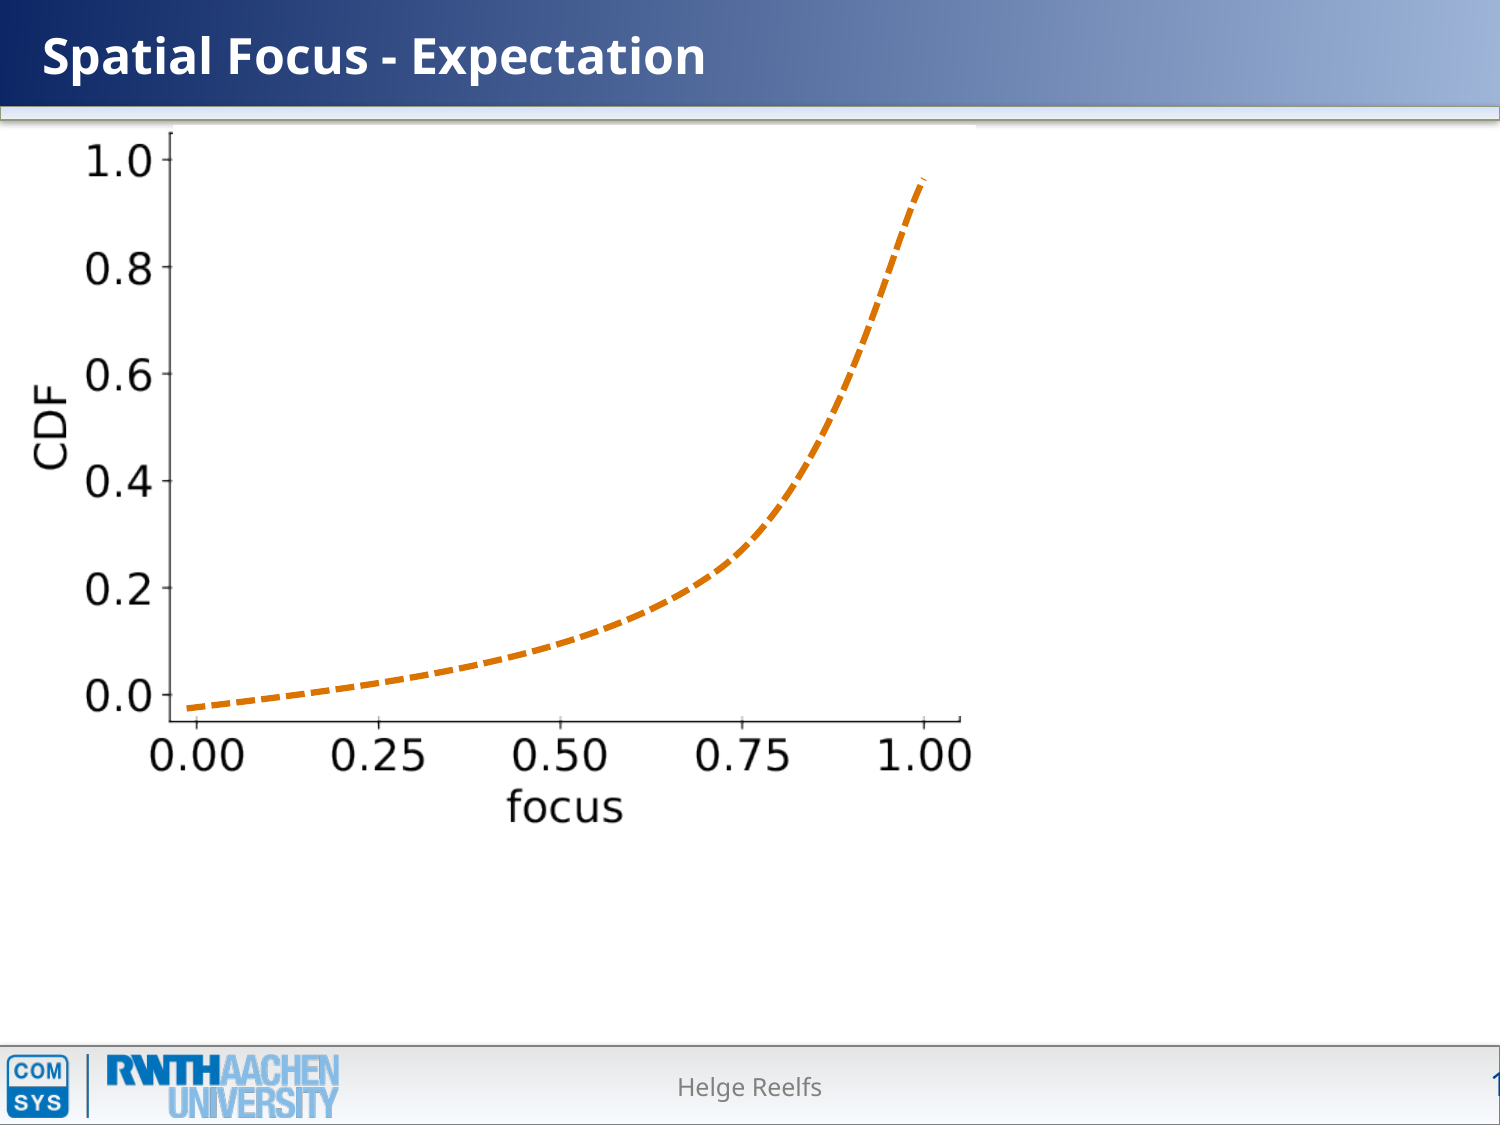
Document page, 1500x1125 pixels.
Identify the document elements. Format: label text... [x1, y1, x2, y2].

picture [15, 107, 988, 836]
title Spatial Focus - Expectation [27, 16, 1464, 92]
